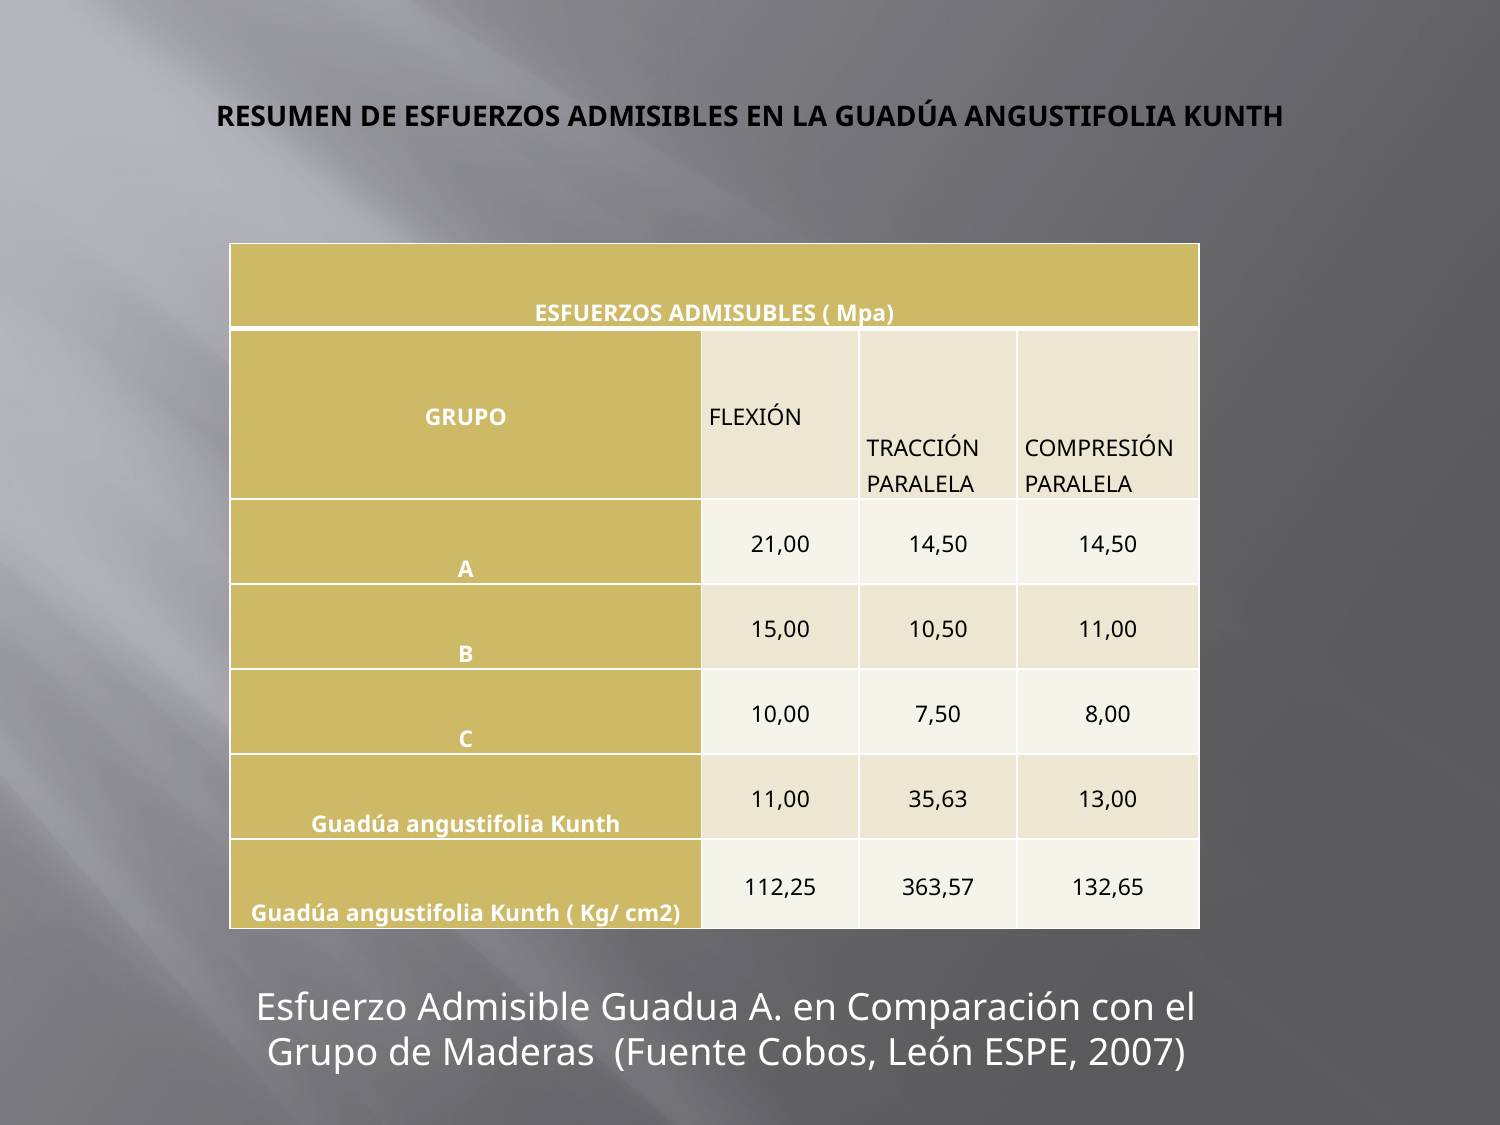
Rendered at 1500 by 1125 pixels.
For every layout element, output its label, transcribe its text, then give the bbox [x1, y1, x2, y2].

table_cell COMPRESIÓN PARALELA [1018, 331, 1198, 498]
table_cell GRUPO [231, 331, 701, 498]
table_cell 7,50 [860, 670, 1016, 753]
table_cell 35,63 [860, 755, 1016, 838]
table_cell 112,25 [702, 840, 858, 928]
table_cell C [231, 670, 701, 753]
table_cell B [231, 585, 701, 668]
text_box Esfuerzo Admisible Guadua A. en Comparación con el Grupo de Maderas (Fuente Cobos, León ESPE, 2007) [218, 975, 1235, 1081]
table_cell 10,50 [860, 585, 1016, 668]
table_cell 14,50 [1018, 500, 1198, 583]
table_cell 132,65 [1018, 840, 1198, 928]
table_cell 10,00 [702, 670, 858, 753]
table_cell A [231, 500, 701, 583]
table_cell FLEXIÓN [702, 331, 858, 498]
table_cell 8,00 [1018, 670, 1198, 753]
table_header ESFUERZOS ADMISUBLES ( Mpa) [231, 244, 1198, 326]
table_cell TRACCIÓN PARALELA [860, 331, 1016, 498]
title RESUMEN DE ESFUERZOS ADMISIBLES EN LA GUADÚA ANGUSTIFOLIA KUNTH [75, 45, 1425, 185]
table_cell 15,00 [702, 585, 858, 668]
table_cell 11,00 [702, 755, 858, 838]
table_cell 14,50 [860, 500, 1016, 583]
table_cell Guadúa angustifolia Kunth ( Kg/ cm2) [231, 840, 701, 928]
table_cell Guadúa angustifolia Kunth [231, 755, 701, 838]
table_cell 13,00 [1018, 755, 1198, 838]
table_cell 11,00 [1018, 585, 1198, 668]
table_cell 21,00 [702, 500, 858, 583]
table_cell 363,57 [860, 840, 1016, 928]
